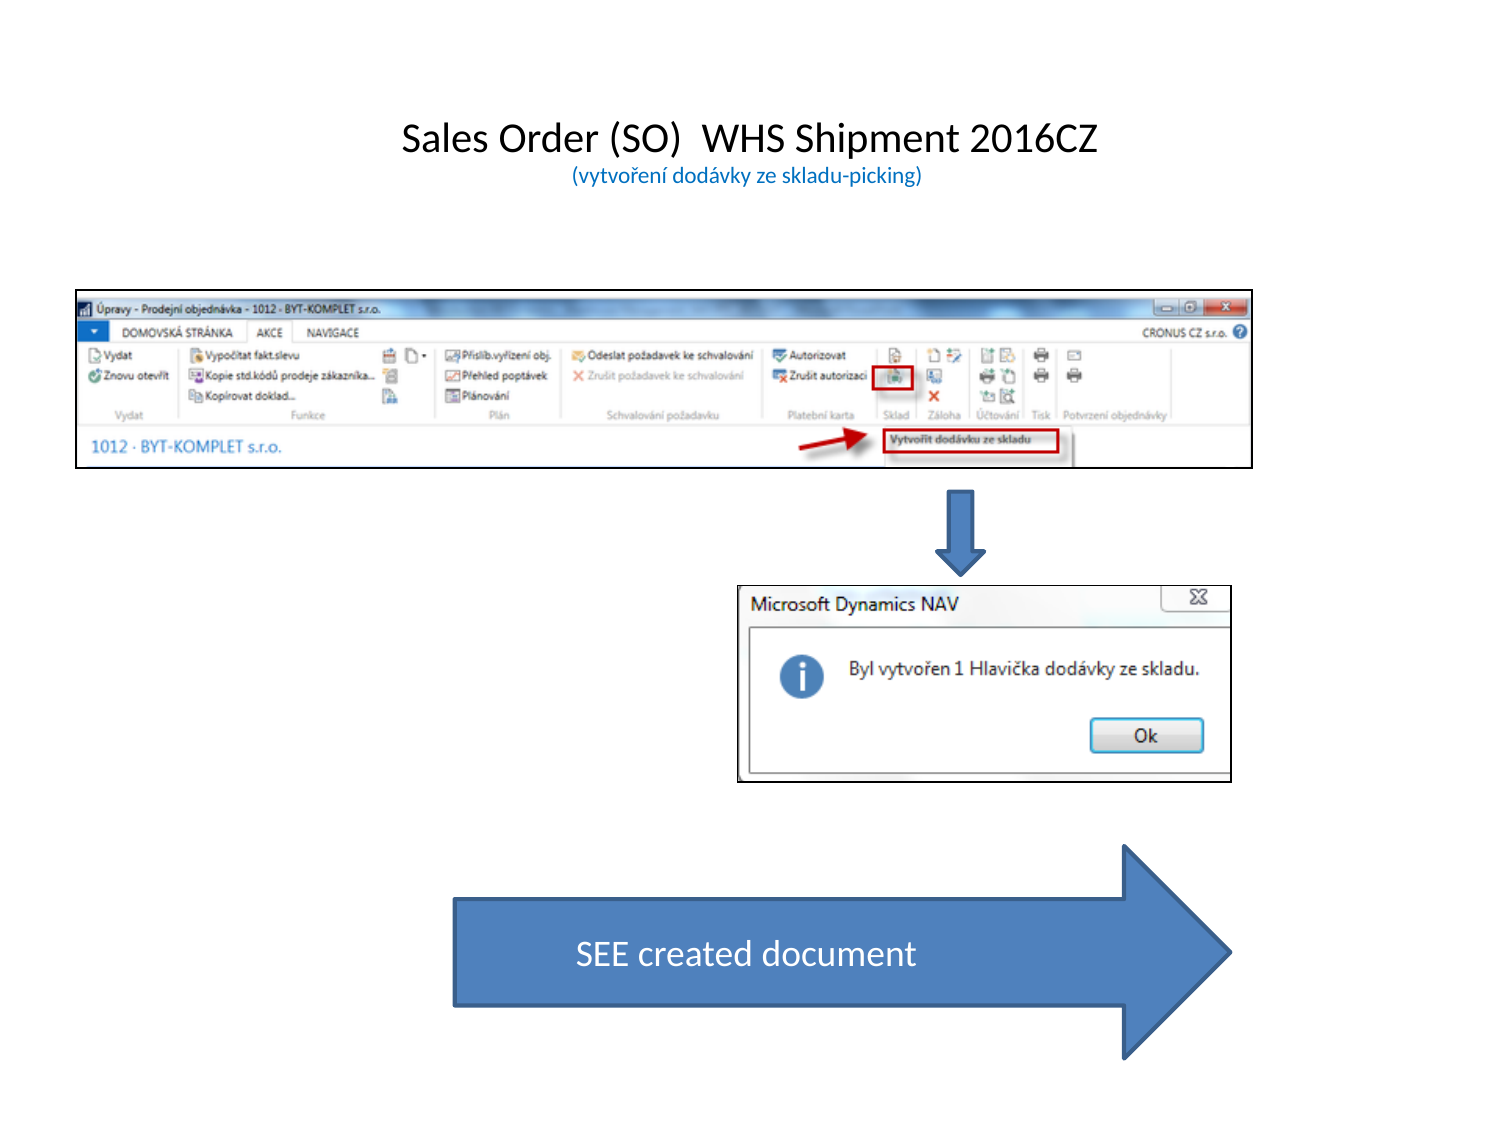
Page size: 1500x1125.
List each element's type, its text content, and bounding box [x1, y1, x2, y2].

picture [737, 585, 1231, 782]
text_box [452, 844, 1233, 1061]
text_box [935, 489, 987, 578]
text_box SEE created document [561, 921, 961, 982]
title Sales Order (SO) WHS Shipment 2016CZ (vytvoření dodávky ze skladu-picking) [75, 45, 1425, 233]
picture [76, 290, 1252, 468]
